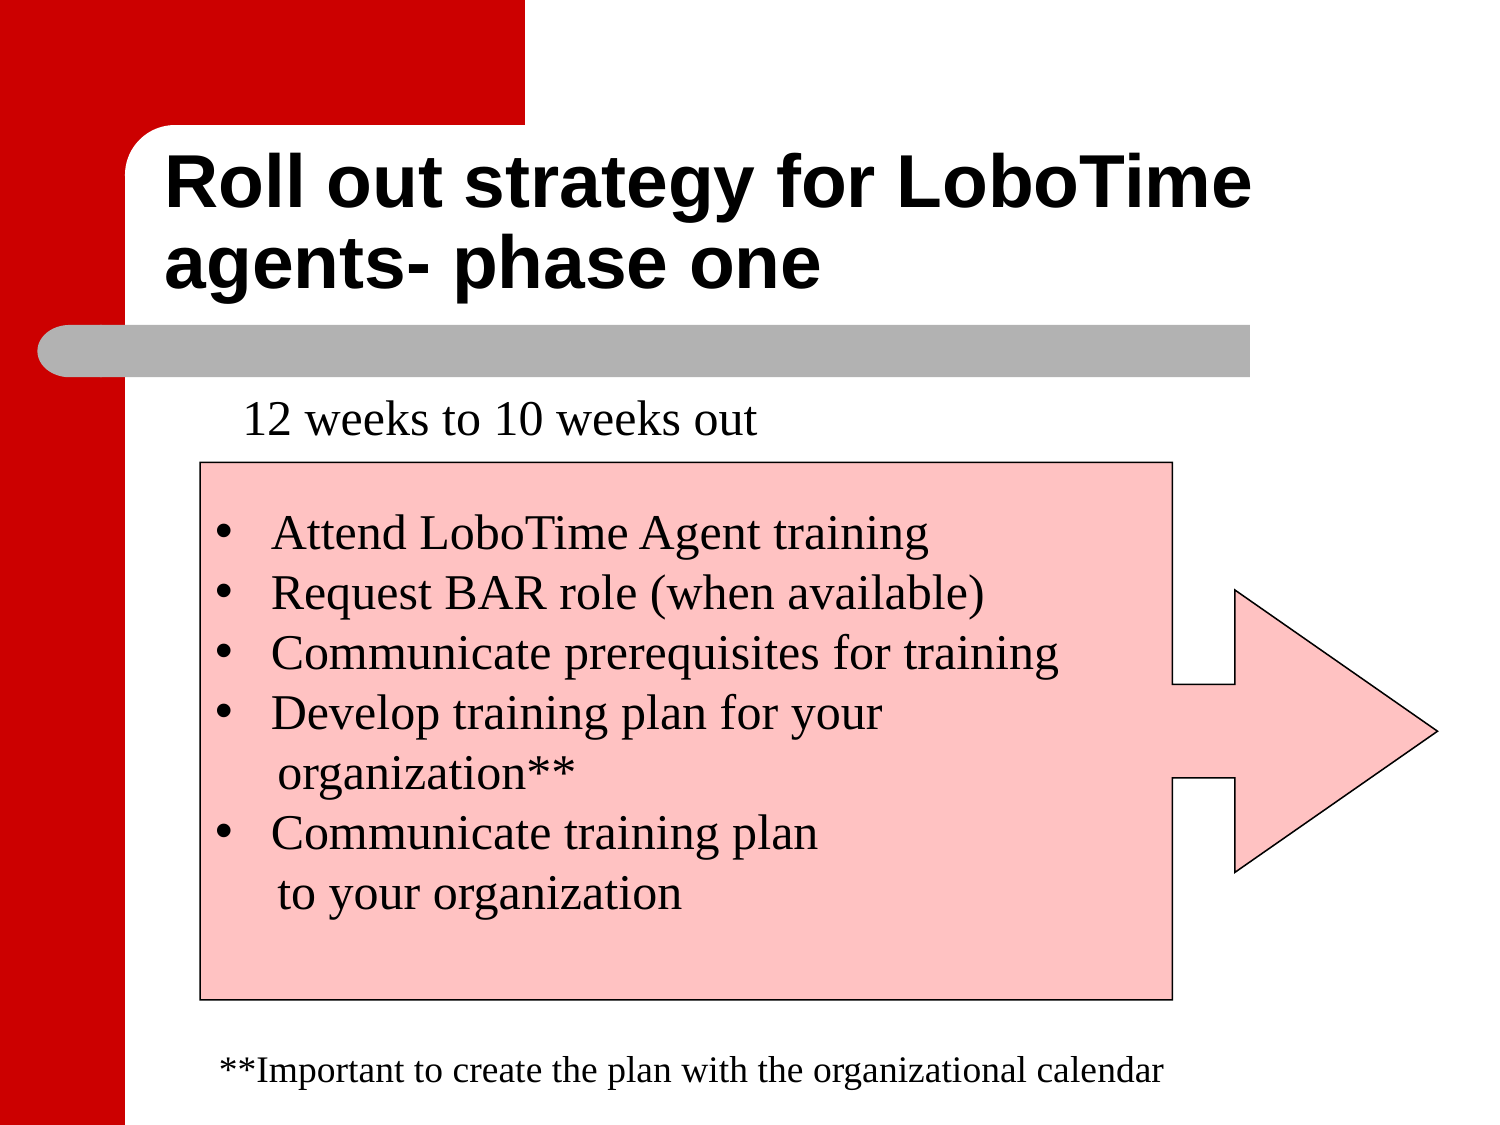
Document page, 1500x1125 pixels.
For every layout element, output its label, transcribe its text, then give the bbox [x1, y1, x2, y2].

title Roll out strategy for LoboTime agents- phase one [149, 124, 1463, 313]
text_box 12 weeks to 10 weeks out [227, 378, 786, 453]
text_box Attend LoboTime Agent training Request BAR role (when available) Communicate prerequisites for training Develop training plan for your organization** Communicate training plan to your organization [200, 462, 1438, 1000]
text_box **Important to create the plan with the organizational calendar [204, 1037, 1181, 1098]
